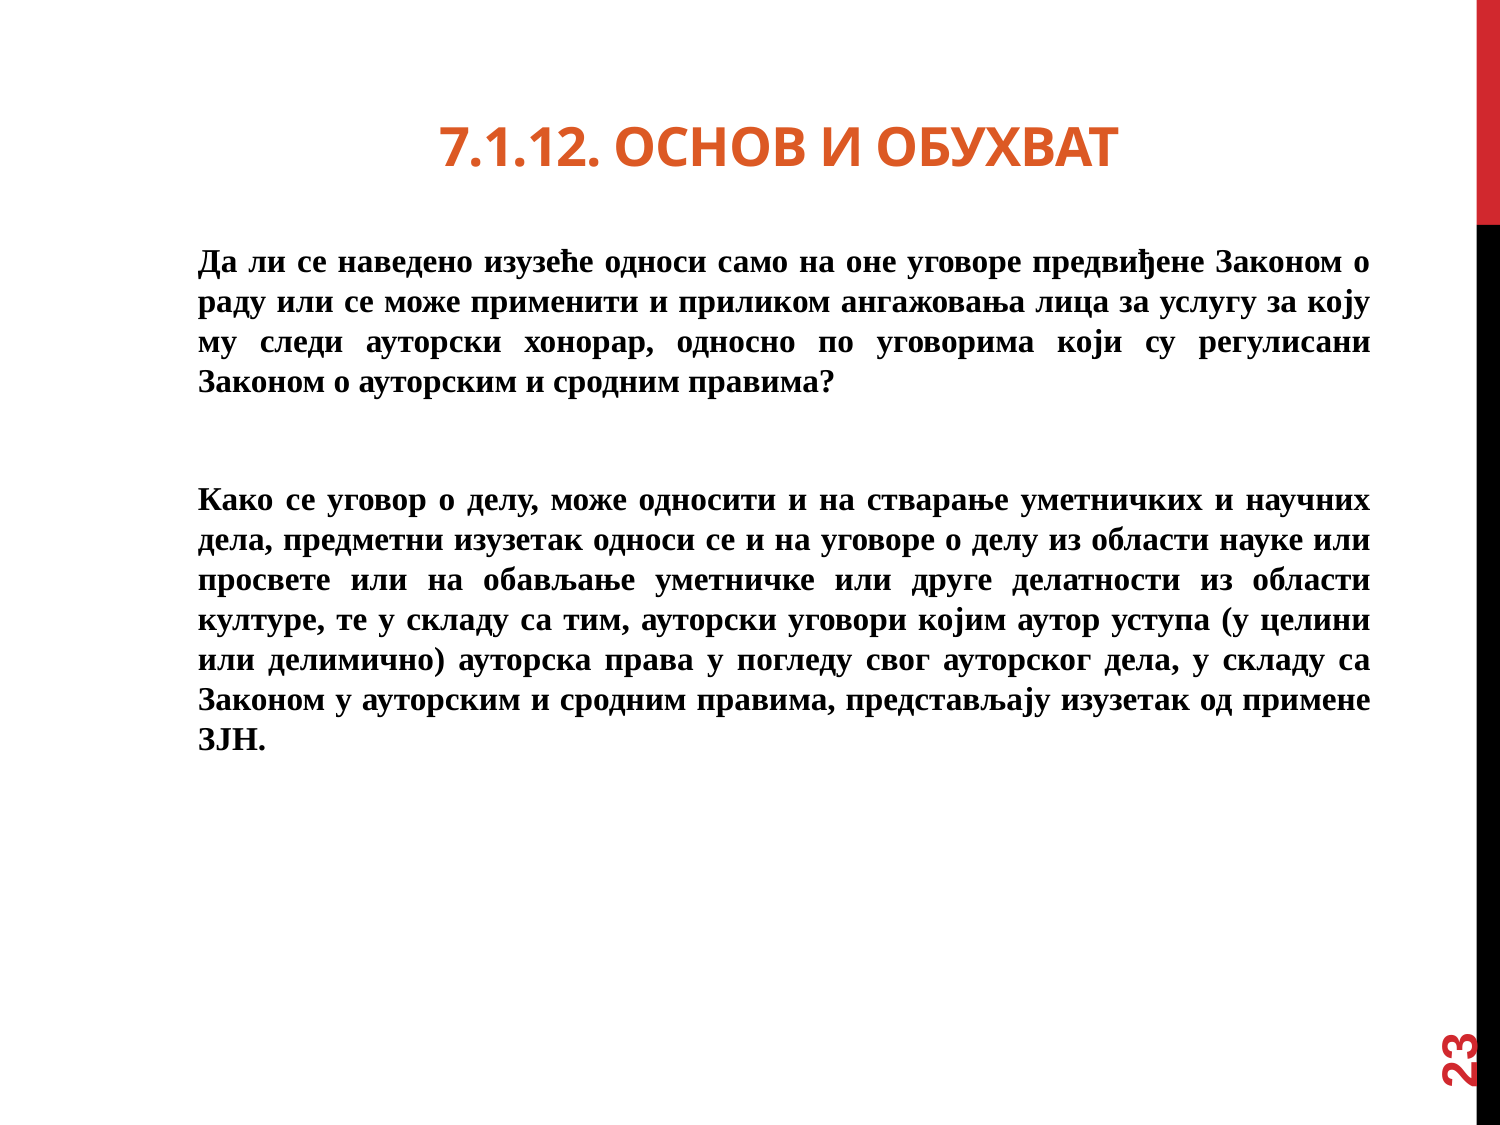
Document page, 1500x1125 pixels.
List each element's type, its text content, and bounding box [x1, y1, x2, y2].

slide_number 23 [1427, 887, 1488, 1104]
title 7.1.12. основ и обухват [171, 45, 1388, 185]
list Да ли се наведено изузеће односи само на оне уговоре предвиђене Законом о раду или се може применити и приликом ангажовања лица за услугу за коју му следи ауторски хонорар, односно по уговорима који су регулисани Законом о ауторским и сродним правима? Како се уговор о делу, може односити и на стварање уметничких и научних дела, предметни изузетак односи се и на уговоре о делу из области науке или просвете или на обављање уметничке или друге делатности из области културе, те у складу са тим, ауторски уговори којим аутор уступа (у целини или делимично) ауторска права у погледу свог ауторског дела, у складу са Законом у ауторским и сродним правима, представљају изузетак од примене ЗЈН. [183, 231, 1388, 1025]
